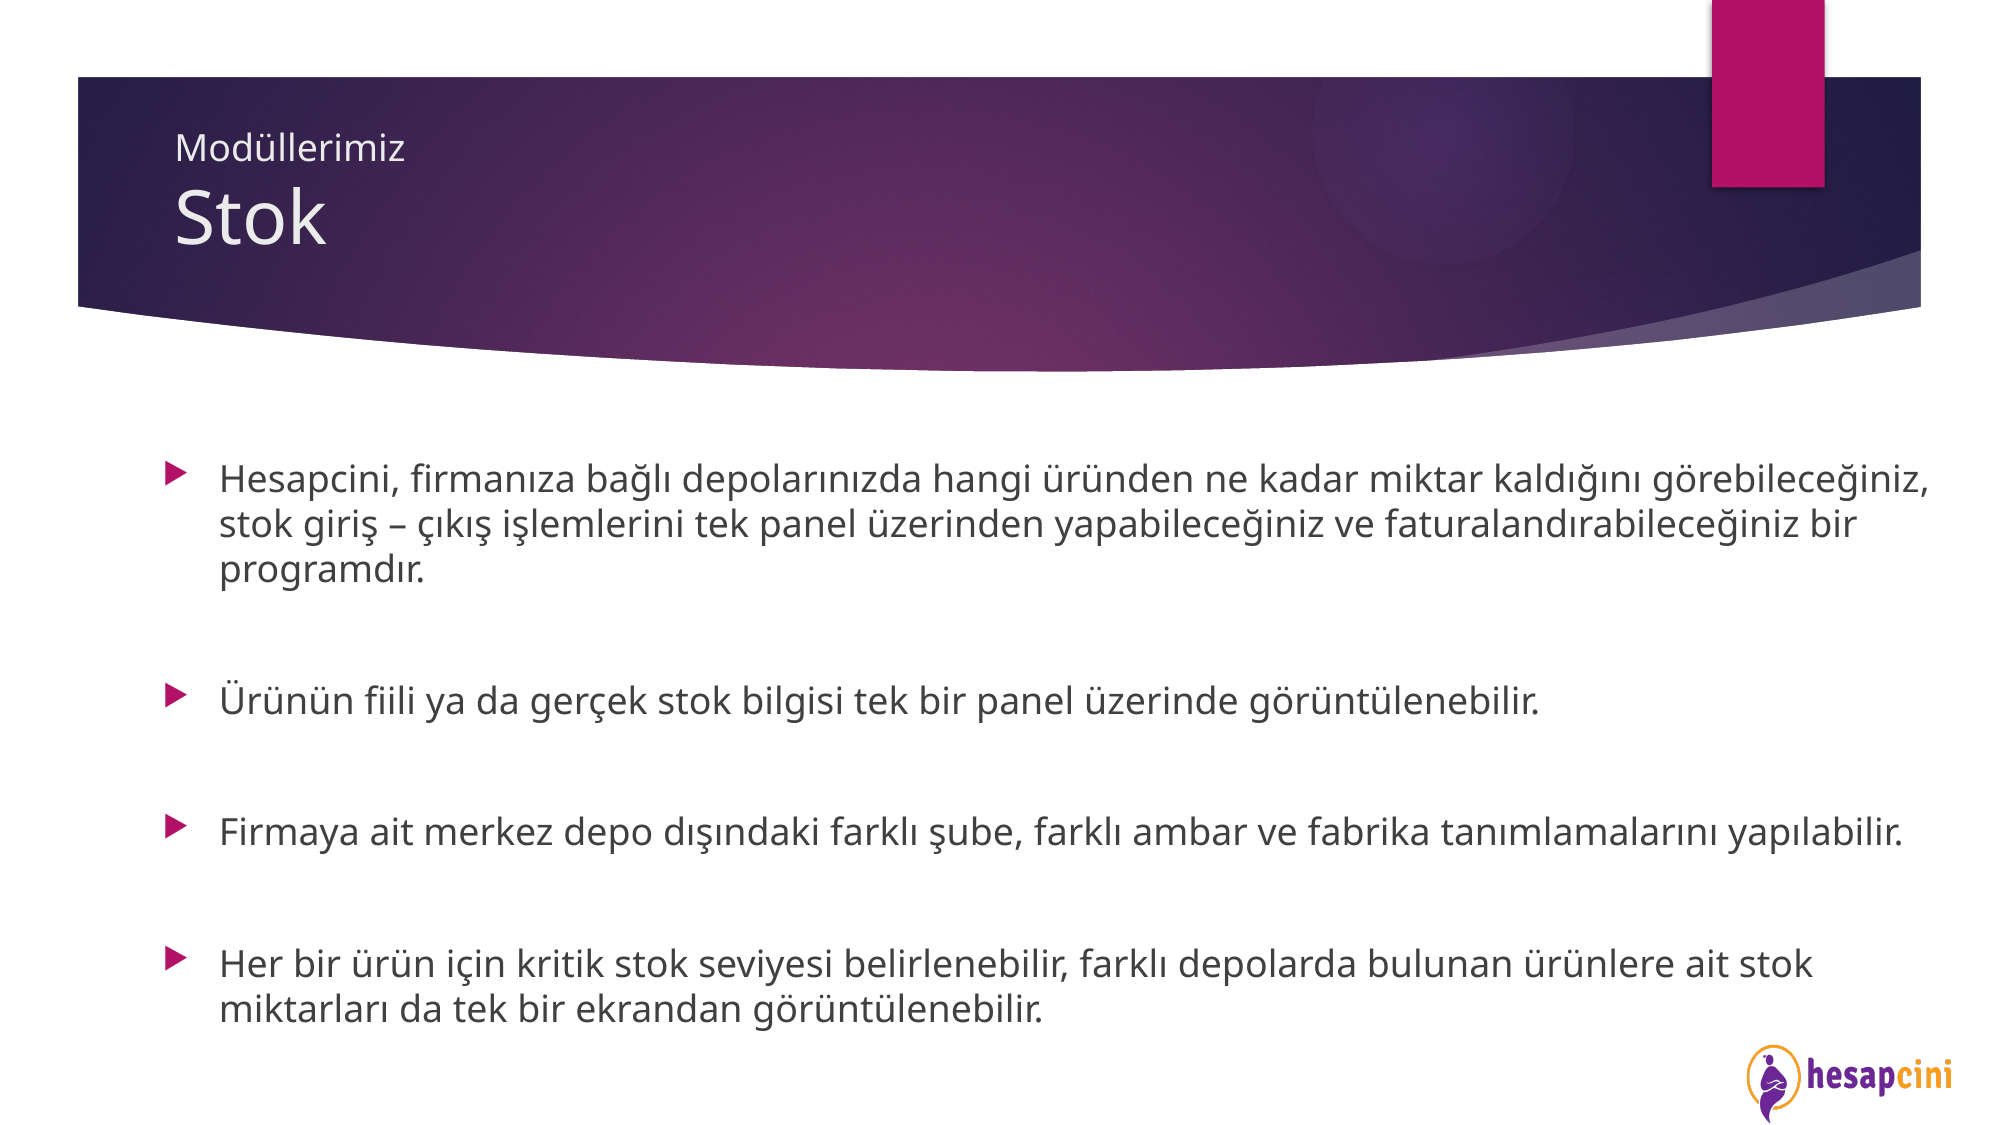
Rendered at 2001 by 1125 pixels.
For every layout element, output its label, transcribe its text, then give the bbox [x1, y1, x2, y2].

list Hesapcini, firmanıza bağlı depolarınızda hangi üründen ne kadar miktar kaldığını görebileceğiniz, stok giriş – çıkış işlemlerini tek panel üzerinden yapabileceğiniz ve faturalandırabileceğiniz bir programdır. Ürünün fiili ya da gerçek stok bilgisi tek bir panel üzerinde görüntülenebilir. Firmaya ait merkez depo dışındaki farklı şube, farklı ambar ve fabrika tanımlamalarını yapılabilir. Her bir ürün için kritik stok seviyesi belirlenebilir, farklı depolarda bulunan ürünlere ait stok miktarları da tek bir ekrandan görüntülenebilir. [147, 447, 1965, 1054]
picture [1743, 1043, 1955, 1125]
title Modüllerimiz Stok [159, 118, 1872, 266]
